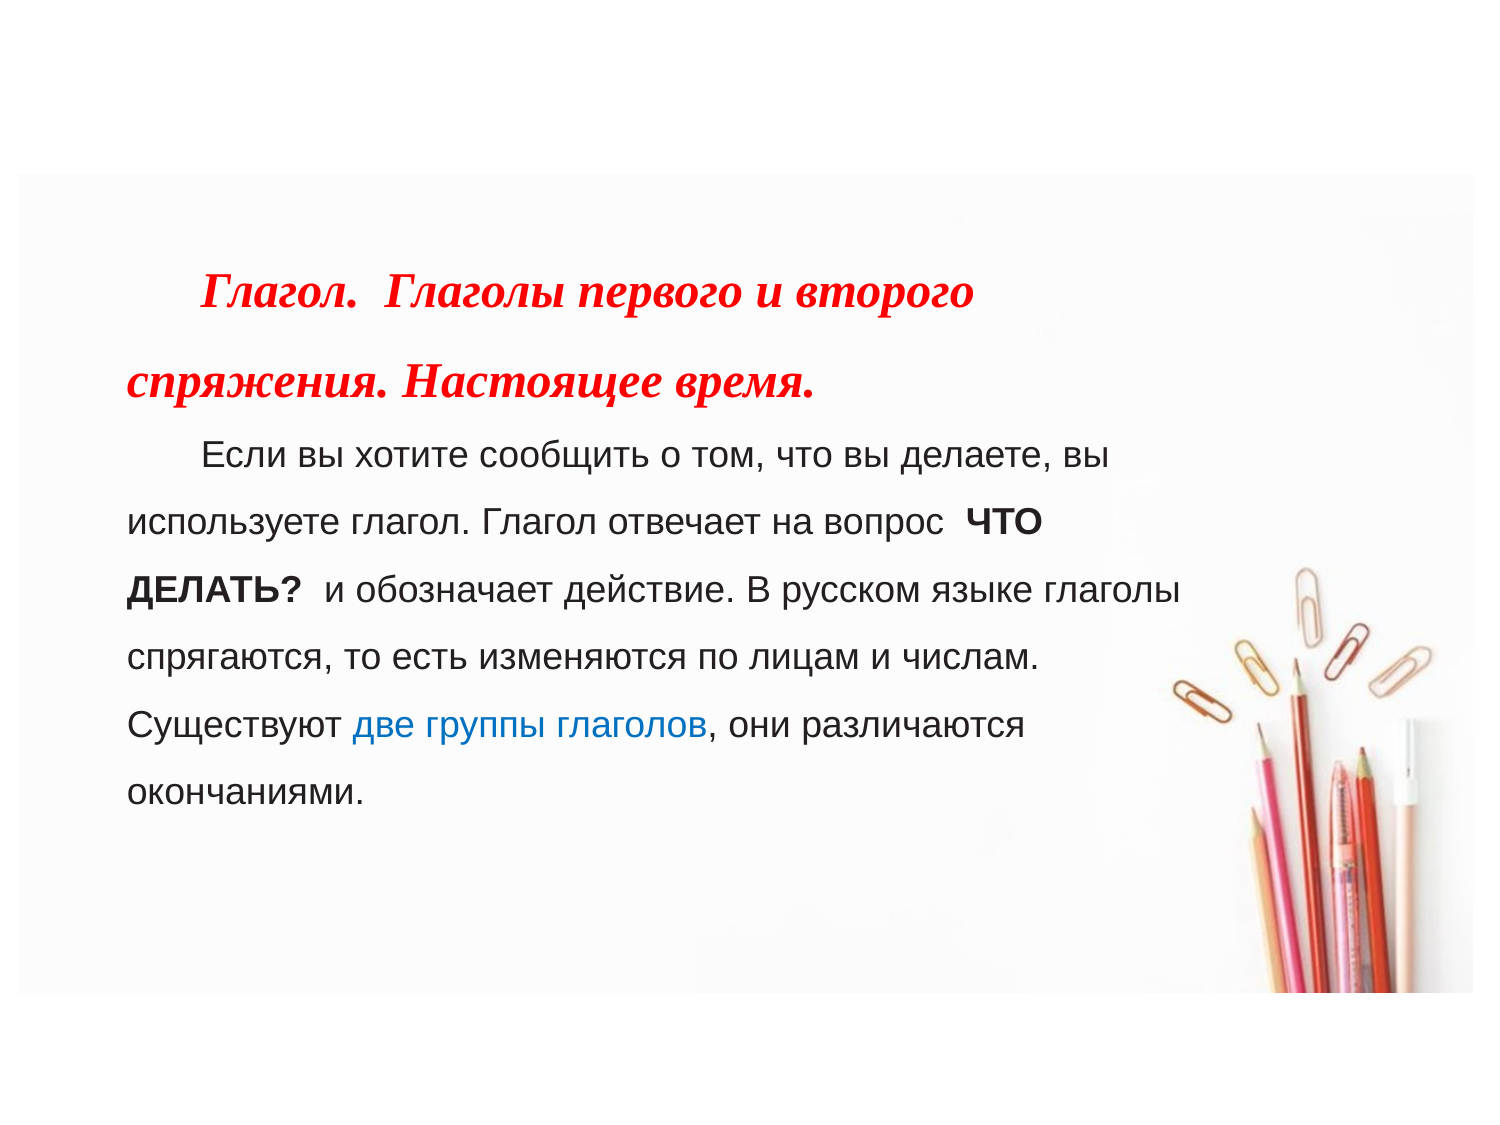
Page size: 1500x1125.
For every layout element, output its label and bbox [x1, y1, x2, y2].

picture [17, 173, 1473, 993]
